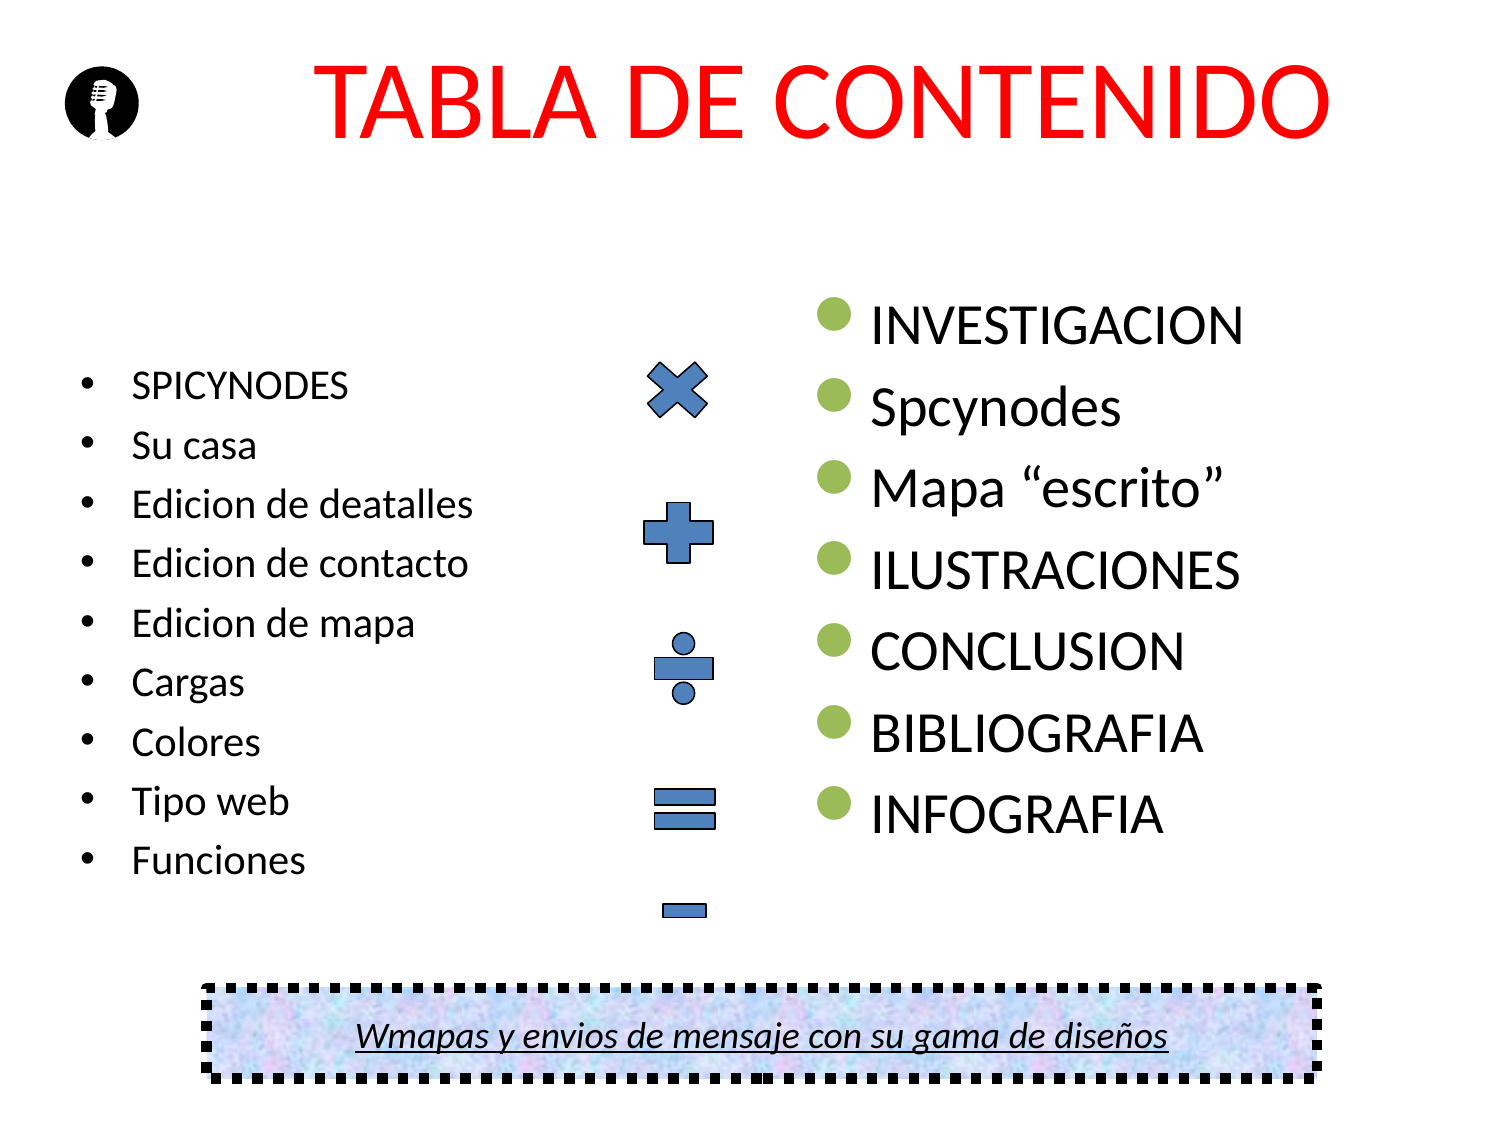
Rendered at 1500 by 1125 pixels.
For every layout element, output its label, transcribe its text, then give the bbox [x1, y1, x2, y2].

picture [64, 66, 139, 141]
text_box [647, 362, 708, 418]
list INVESTIGACION Spcynodes Mapa “escrito” ILUSTRACIONES CONCLUSION BIBLIOGRAFIA INFOGRAFIA [797, 278, 1426, 928]
text_box Wmapas y envios de mensaje con su gama de diseños [204, 986, 1319, 1081]
title TABLA DE CONTENIDO [147, 19, 1500, 169]
text_box [654, 812, 715, 829]
text_box [654, 657, 713, 680]
text_box [654, 788, 715, 805]
list INDICE [761, 251, 1425, 357]
text_box [672, 682, 695, 705]
text_box [644, 502, 714, 563]
text_box [663, 903, 707, 918]
list SPICYNODES Su casa Edicion de deatalles Edicion de contacto Edicion de mapa Cargas Colores Tipo web Funciones [64, 349, 623, 894]
text_box [672, 632, 695, 655]
